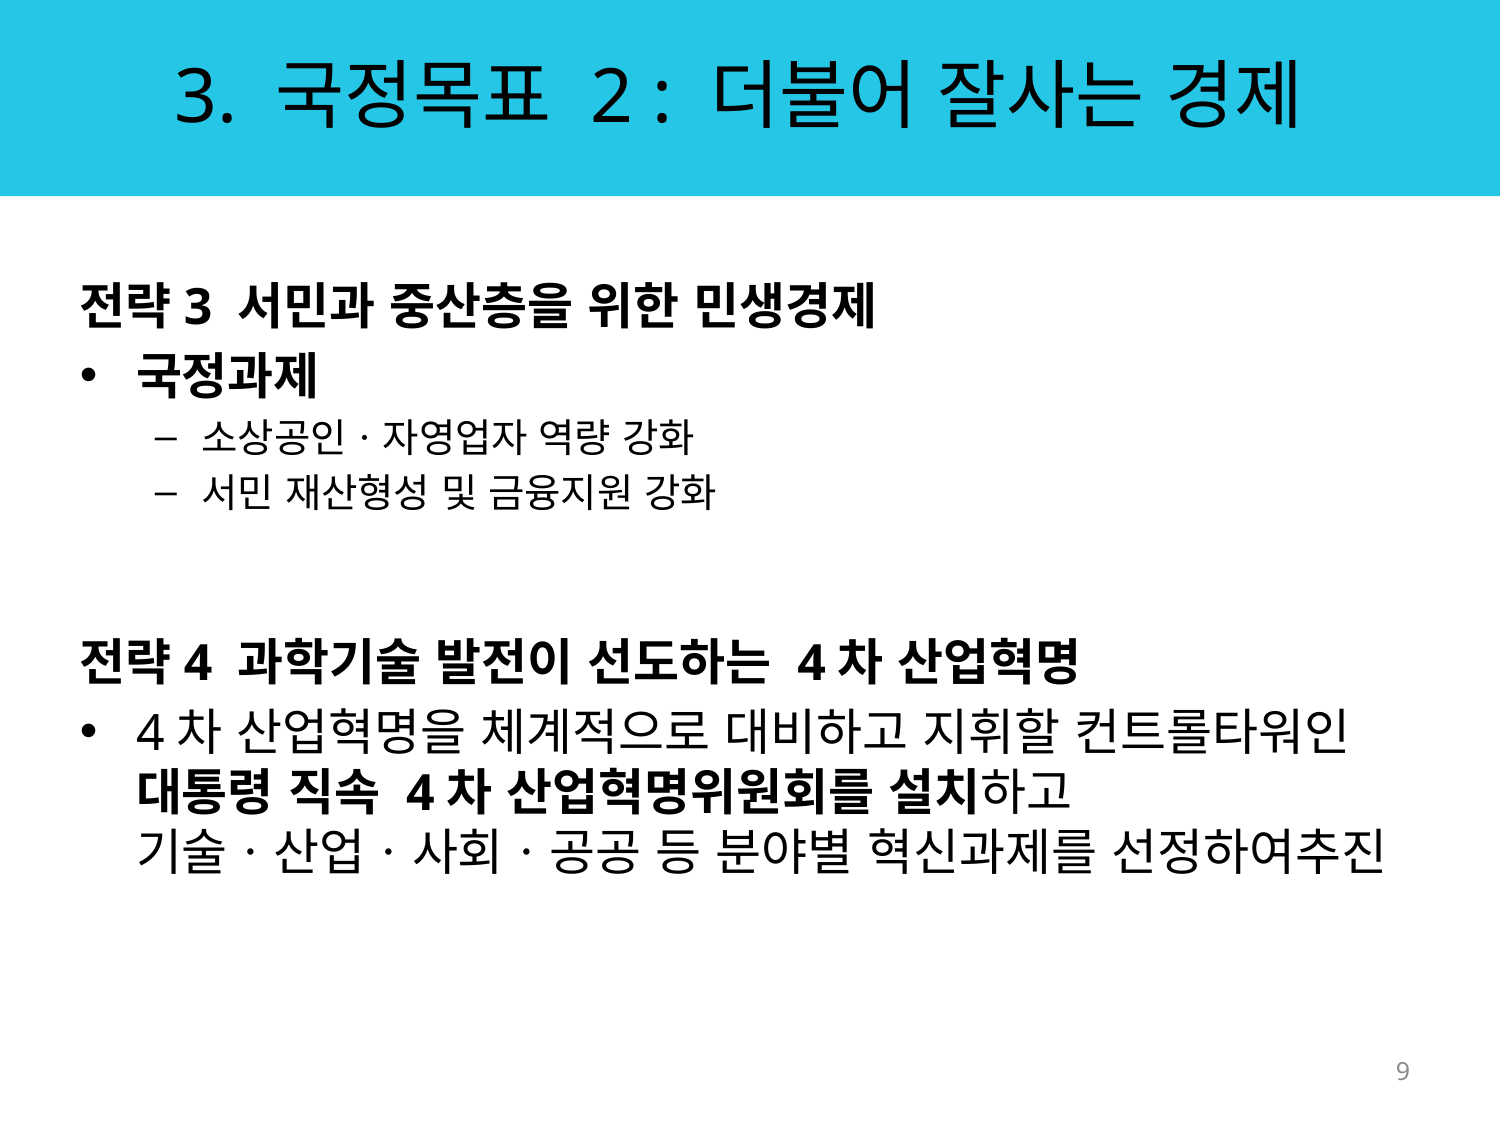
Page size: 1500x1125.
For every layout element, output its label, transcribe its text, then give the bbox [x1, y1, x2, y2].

slide_number 9 [1074, 1042, 1425, 1103]
title 3. 국정목표 2 : 더불어 잘사는 경제 [0, 0, 1500, 185]
list 전략3 서민과 중산층을 위한 민생경제 국정과제 소상공인ㆍ자영업자 역량 강화 서민 재산형성 및 금융지원 강화 전략4 과학기술 발전이 선도하는 4차 산업혁명 4차 산업혁명을 체계적으로 대비하고 지휘할 컨트롤타워인 대통령 직속 4차 산업혁명위원회를 설치하고 기술ㆍ산업ㆍ사회ㆍ공공 등 분야별 혁신과제를 선정하여추진 [64, 267, 1459, 1106]
